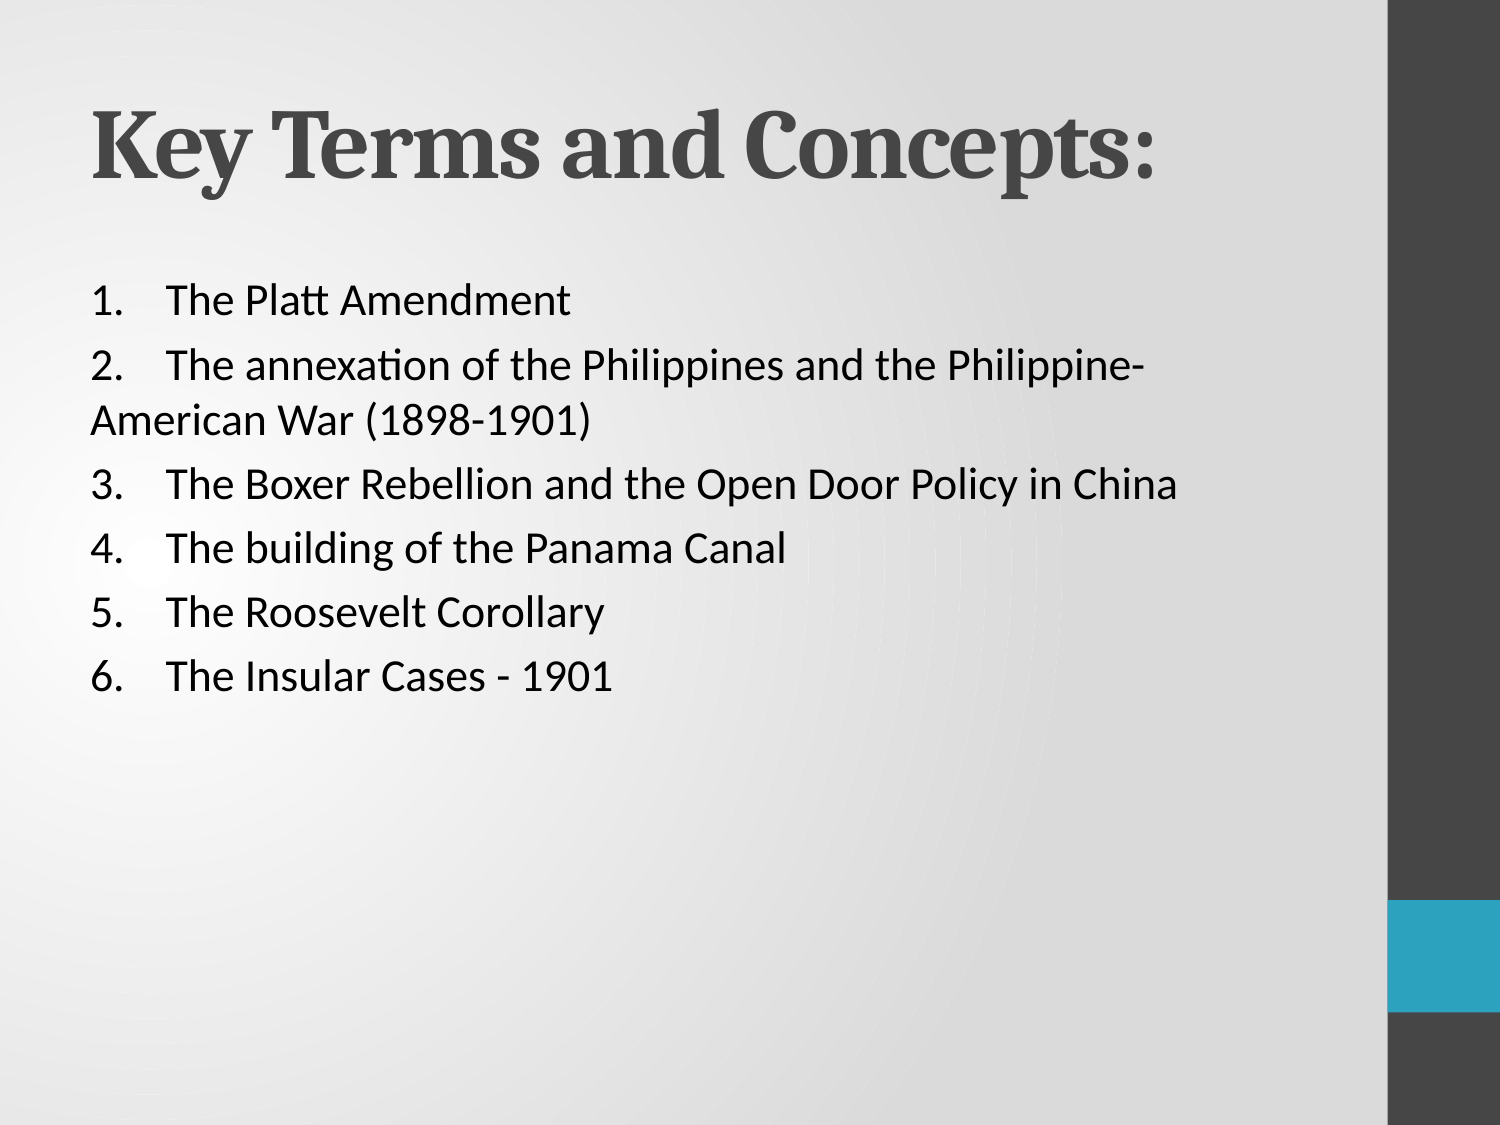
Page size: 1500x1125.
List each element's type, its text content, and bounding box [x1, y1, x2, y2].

list 1. The Platt Amendment 2. The annexation of the Philippines and the Philippine- American War (1898-1901) 3. The Boxer Rebellion and the Open Door Policy in China 4. The building of the Panama Canal 5. The Roosevelt Corollary 6. The Insular Cases - 1901 [75, 262, 1325, 1050]
title Key Terms and Concepts: [75, 45, 1325, 233]
